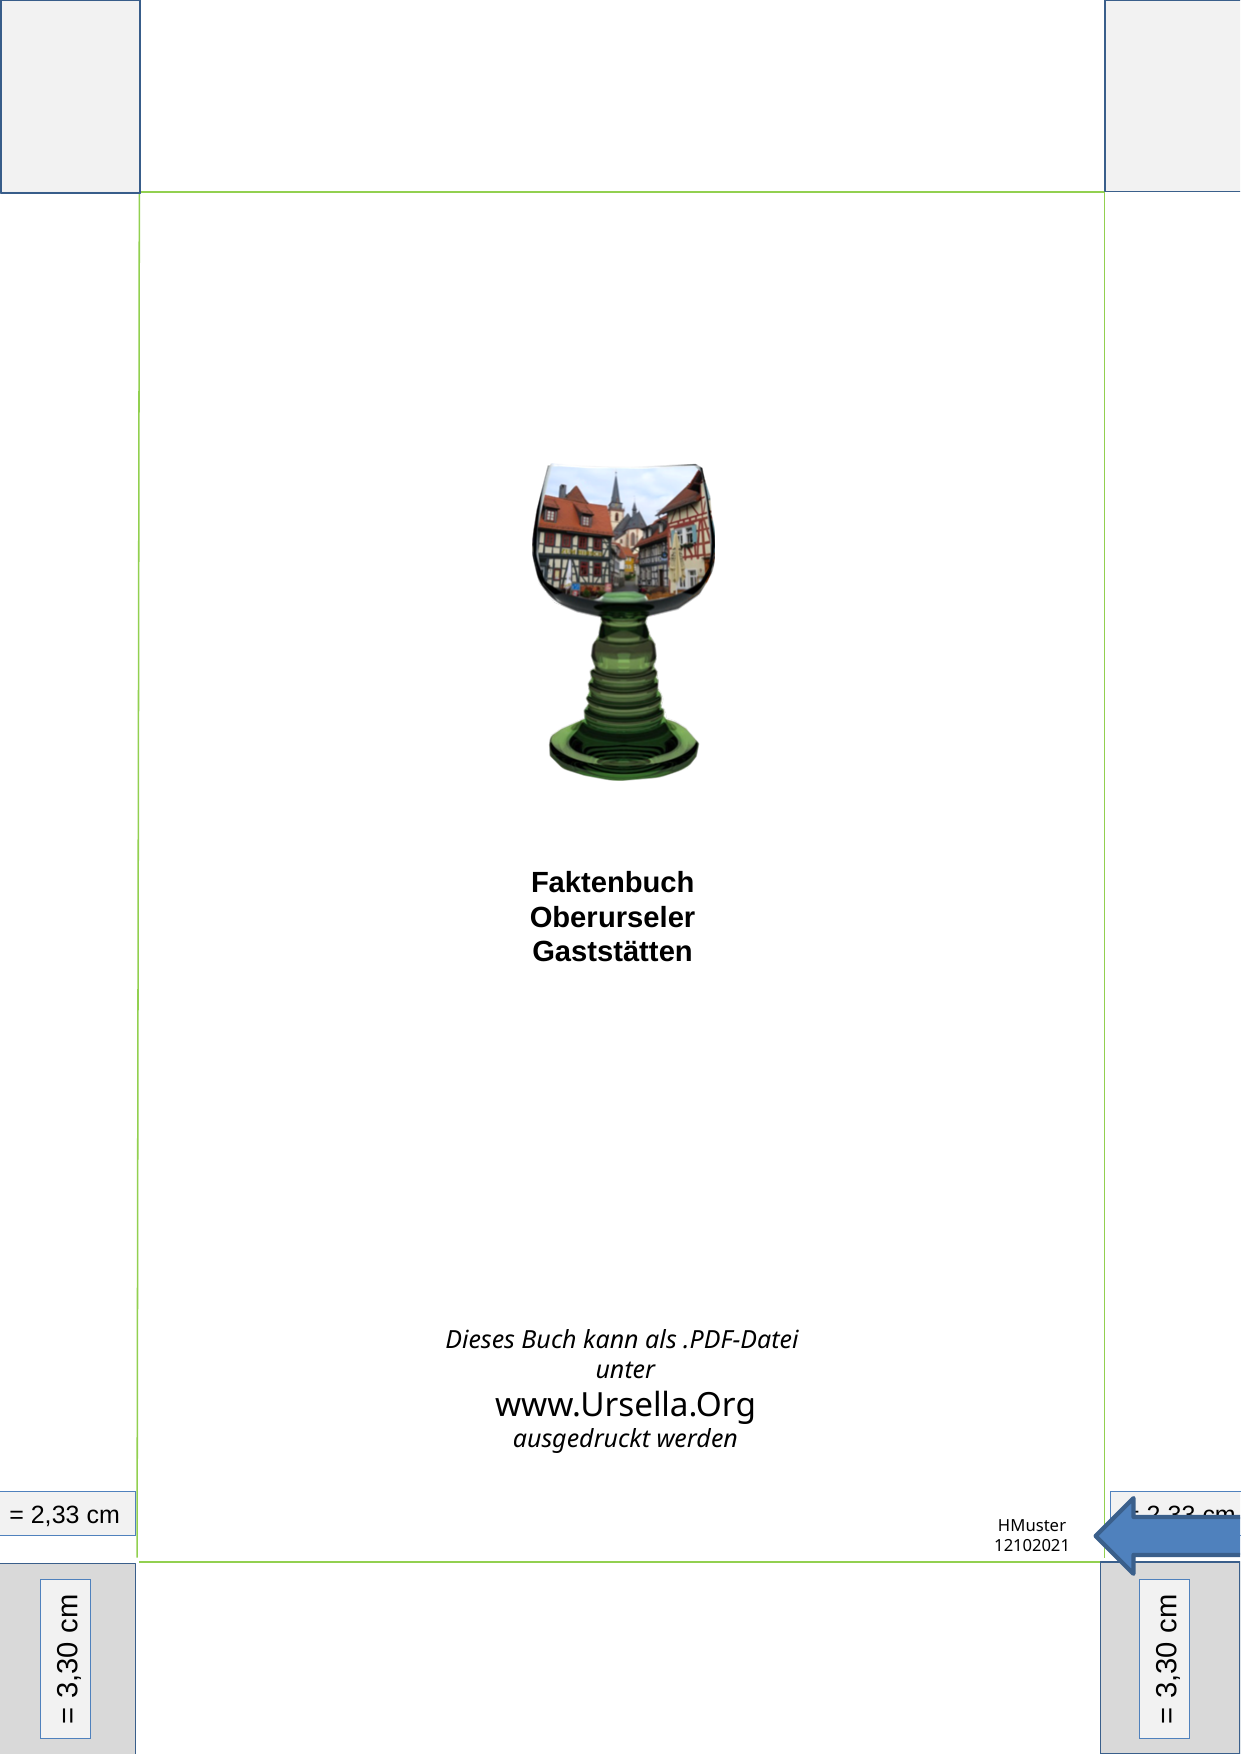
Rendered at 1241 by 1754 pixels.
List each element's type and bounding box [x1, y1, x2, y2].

text_box [1095, 1470, 1241, 1689]
text_box [0, 0, 1241, 1754]
text_box [276, 463, 975, 1463]
